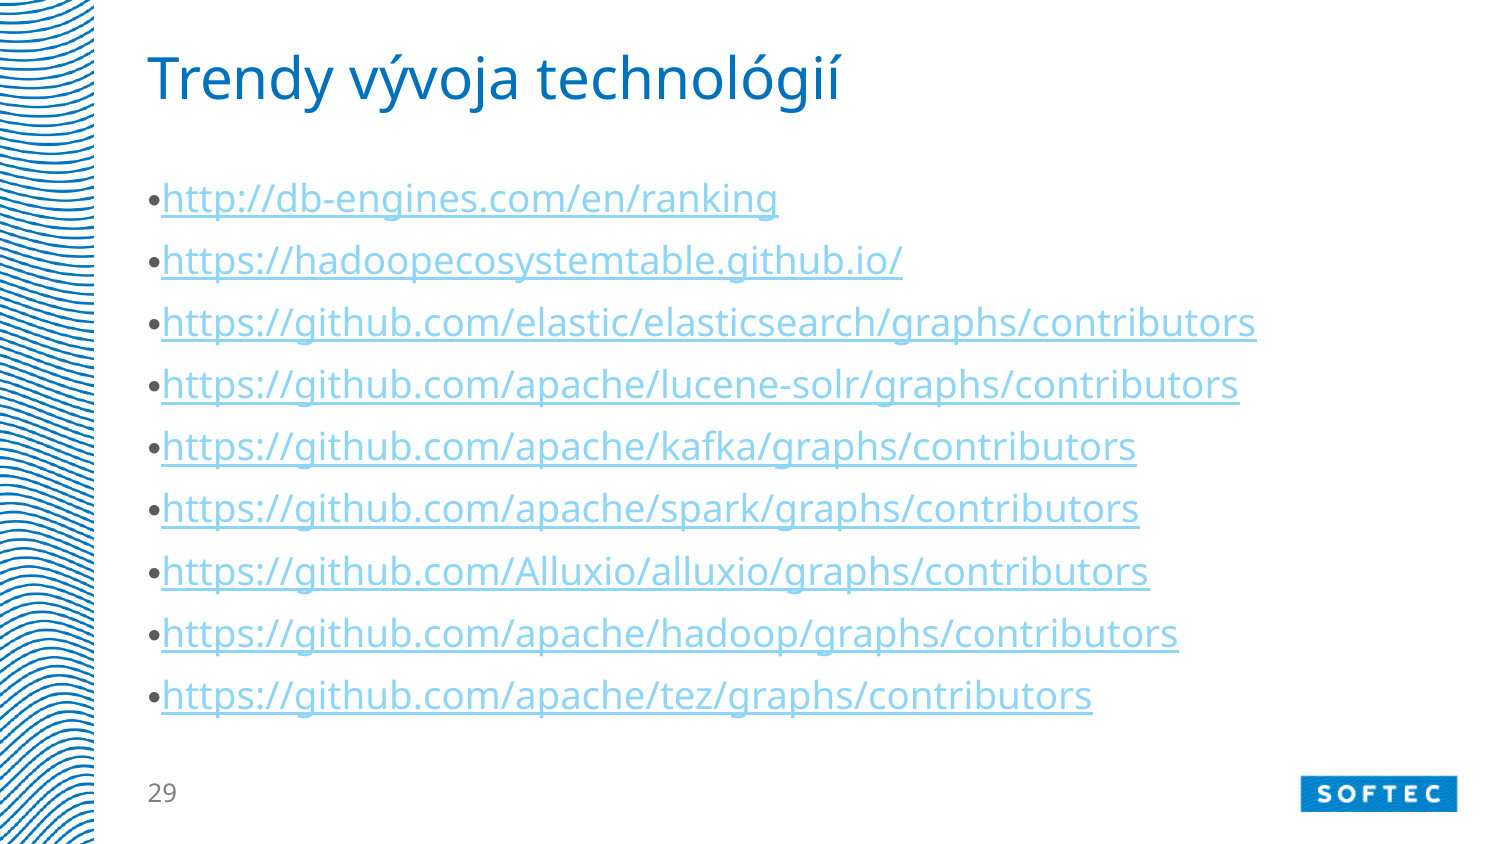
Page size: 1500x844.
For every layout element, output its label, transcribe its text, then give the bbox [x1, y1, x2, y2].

picture [0, 0, 94, 844]
title Trendy vývoja technológií [147, 41, 1296, 143]
list http://db-engines.com/en/ranking https://hadoopecosystemtable.github.io/ https://github.com/elastic/elasticsearch/graphs/contributors https://github.com/apache/lucene-solr/graphs/contributors https://github.com/apache/kafka/graphs/contributors https://github.com/apache/spark/graphs/contributors https://github.com/Alluxio/alluxio/graphs/contributors https://github.com/apache/hadoop/graphs/contributors https://github.com/apache/tez/graphs/contributors [147, 173, 1282, 765]
picture [1297, 772, 1500, 844]
